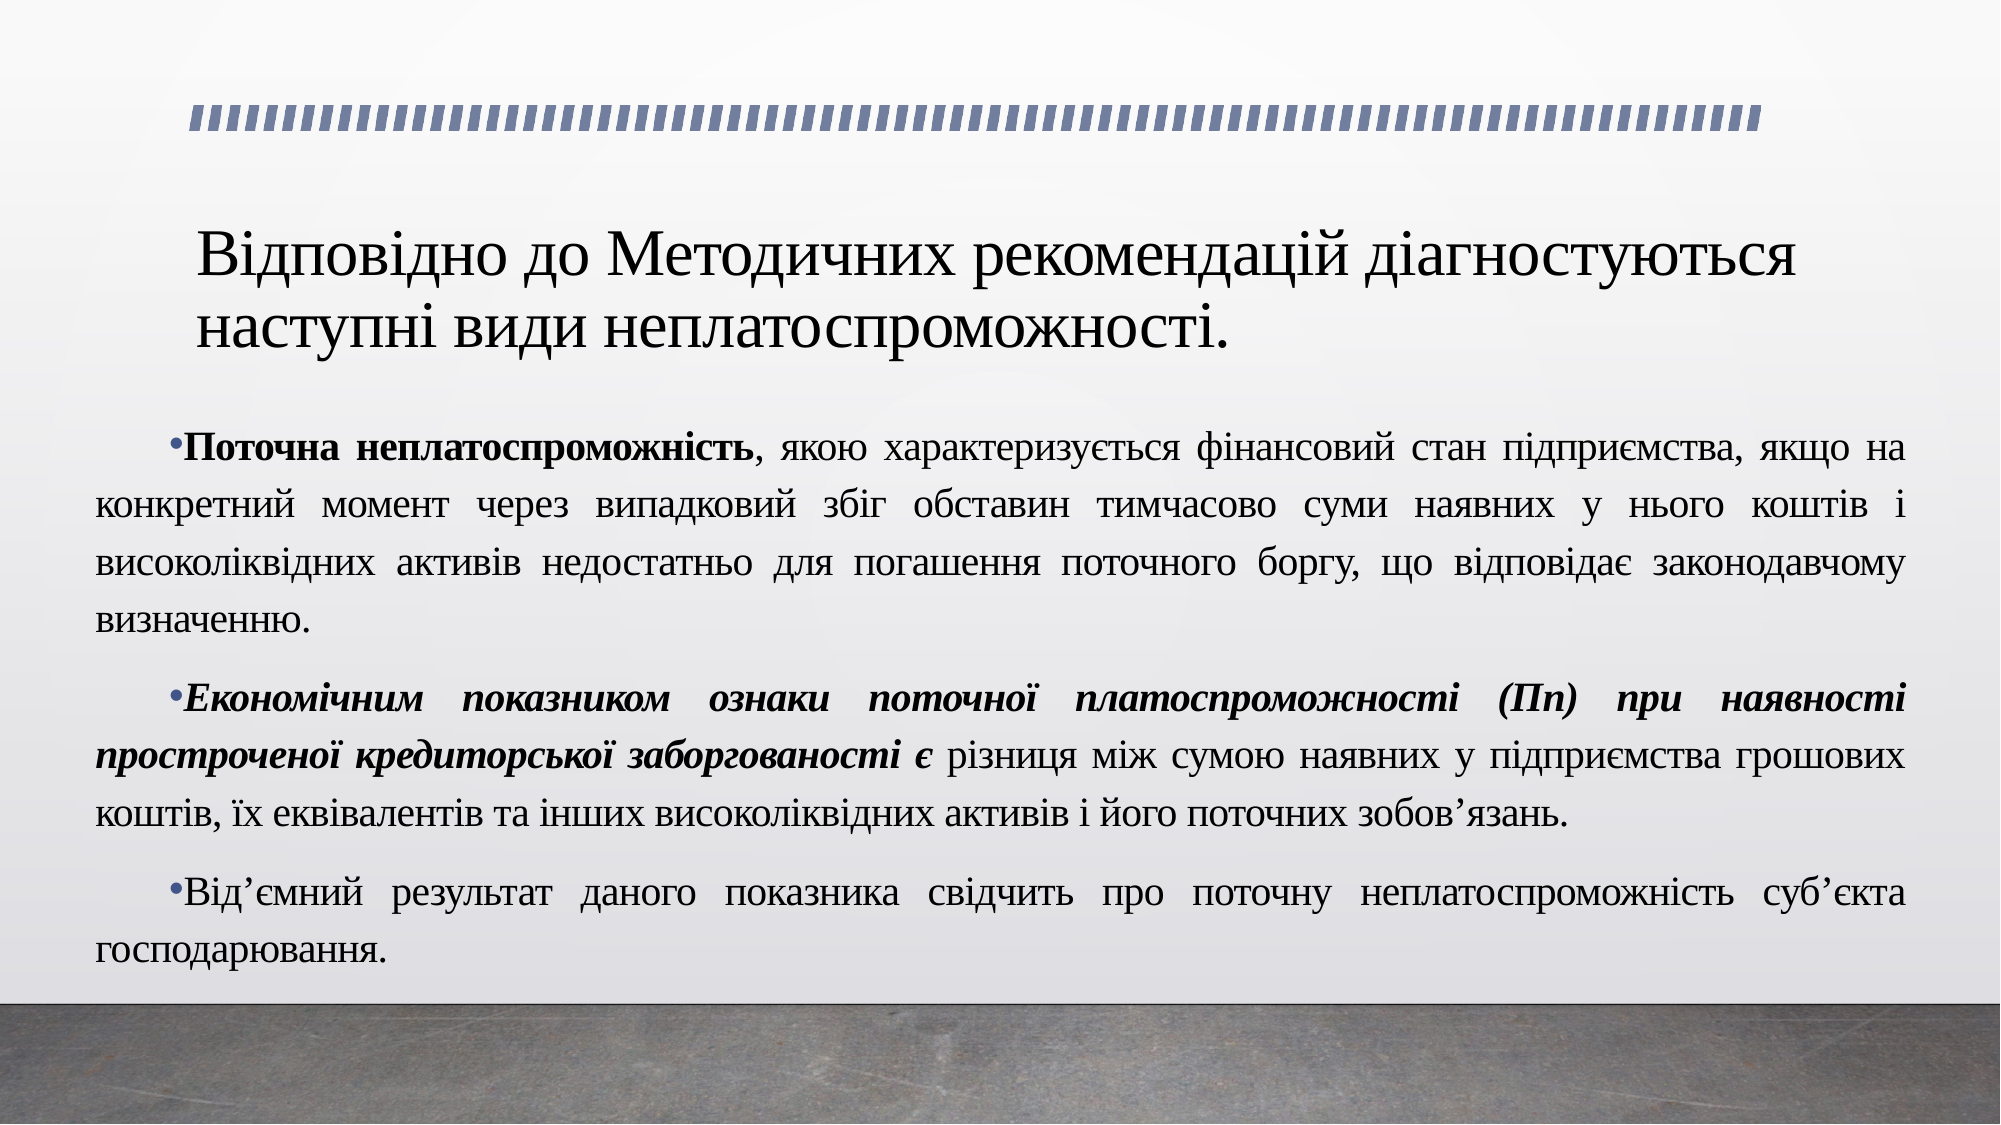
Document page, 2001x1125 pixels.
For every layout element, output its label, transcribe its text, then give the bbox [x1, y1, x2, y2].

list Поточна неплатоспроможність, якою характеризується фінансовий стан підприємства, якщо на конкретний момент через випадковий збіг обставин тимчасово суми наявних у нього коштів і високоліквідних активів недостатньо для погашення поточного боргу, що відповідає законодавчому визначенню. Економічним показником ознаки поточної платоспроможності (Пп) при наявності простроченої кредиторської заборгованості є різниця між сумою наявних у підприємства грошових коштів, їх еквівалентів та інших високоліквідних активів і його поточних зобов’язань. Від’ємний результат даного показника свідчить про поточну неплатоспроможність суб’єкта господарювання. [42, 403, 1920, 1080]
title Відповідно до Методичних рекомендацій діагностуються наступні види неплатоспроможності. [181, 209, 1843, 383]
picture [0, 1004, 2000, 1124]
